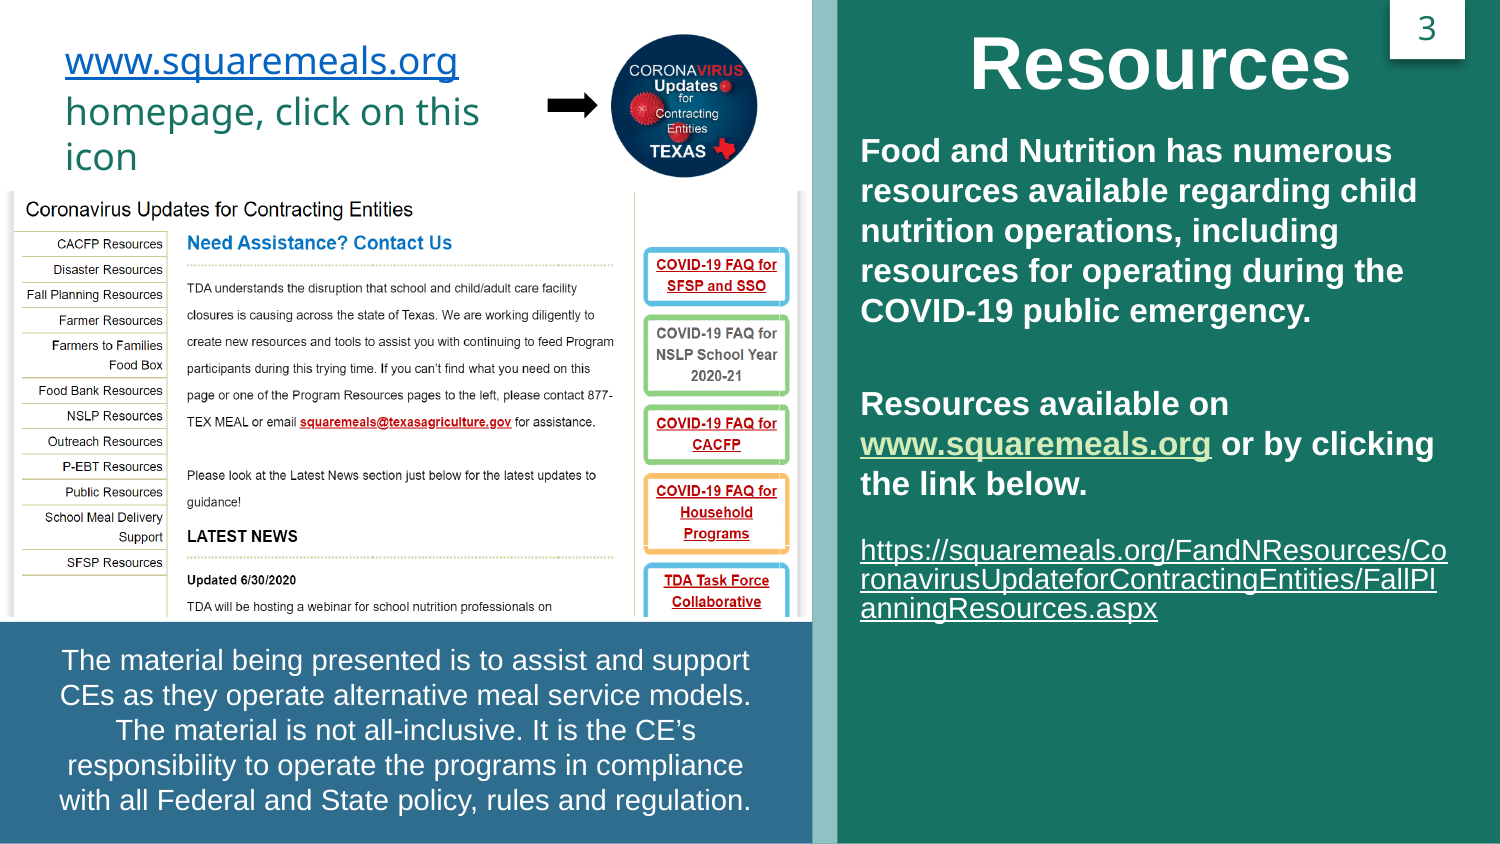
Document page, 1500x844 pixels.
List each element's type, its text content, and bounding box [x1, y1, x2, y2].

slide_number 3 [1389, 0, 1465, 60]
list Food and Nutrition has numerous resources available regarding child nutrition operations, including resources for operating during the COVID-19 public emergency. Resources available on www.squaremeals.org or by clicking the link below. https://squaremeals.org/FandNResources/CoronavirusUpdateforContractingEntities/FallPlanningResources.aspx [845, 121, 1465, 829]
list Resources [857, 7, 1465, 111]
list The material being presented is to assist and support CEs as they operate alternative meal service models. The material is not all-inclusive. It is the CE’s responsibility to operate the programs in compliance with all Federal and State policy, rules and regulation. [24, 634, 788, 829]
text_box www.squaremeals.org homepage, click on this icon [49, 29, 575, 186]
text_box [547, 92, 594, 119]
picture [6, 18, 806, 617]
